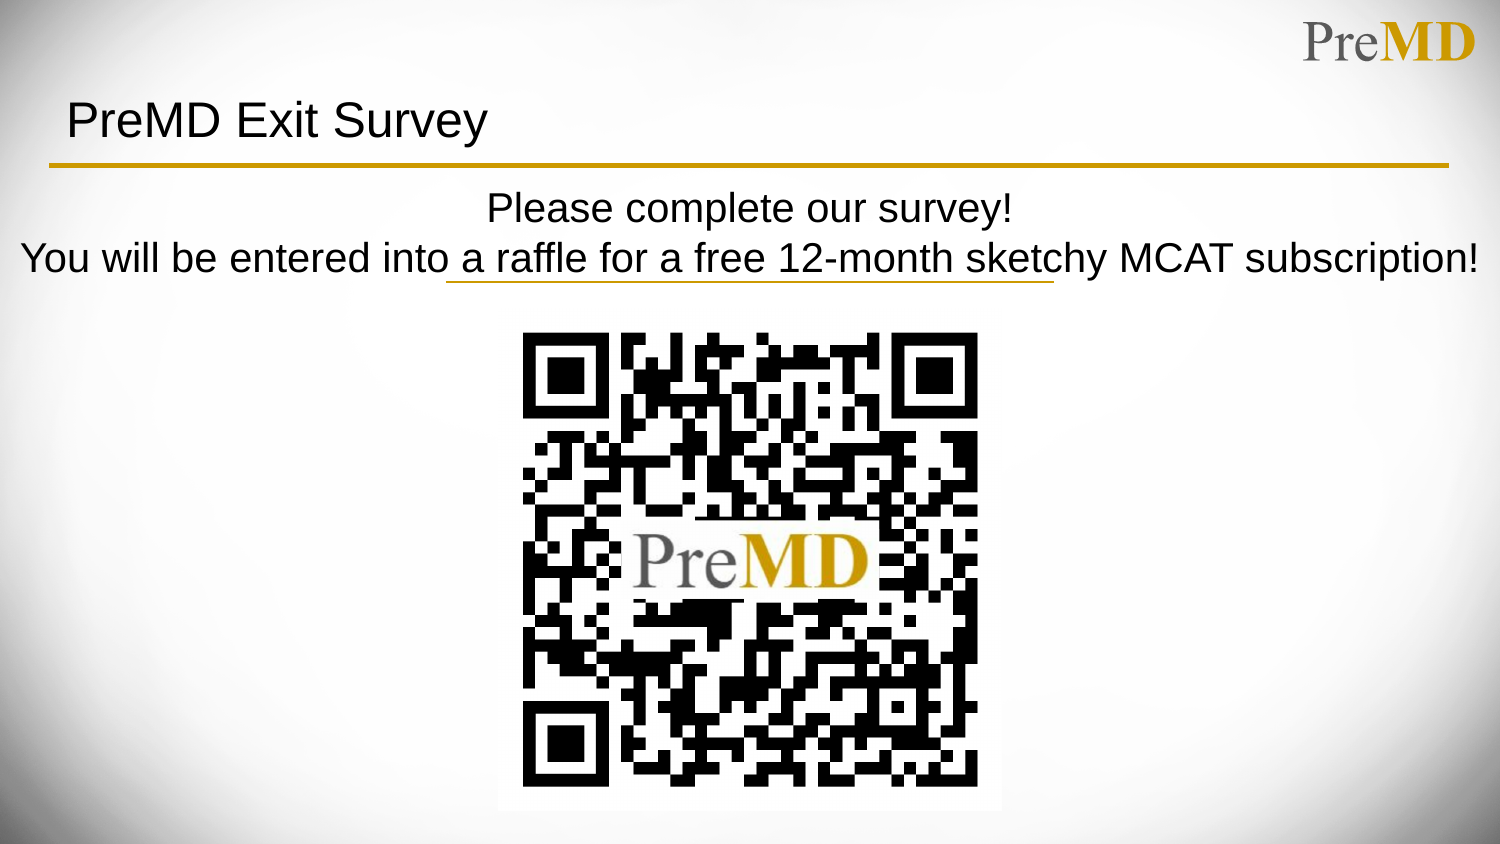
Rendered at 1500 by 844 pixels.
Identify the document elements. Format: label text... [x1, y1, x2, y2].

title PreMD Exit Survey [51, 72, 1449, 167]
picture [0, 296, 1500, 844]
picture [0, 0, 1500, 221]
title Please complete our survey! You will be entered into a raffle for a free 12-month sketchy MCAT subscription! [0, 221, 1500, 296]
